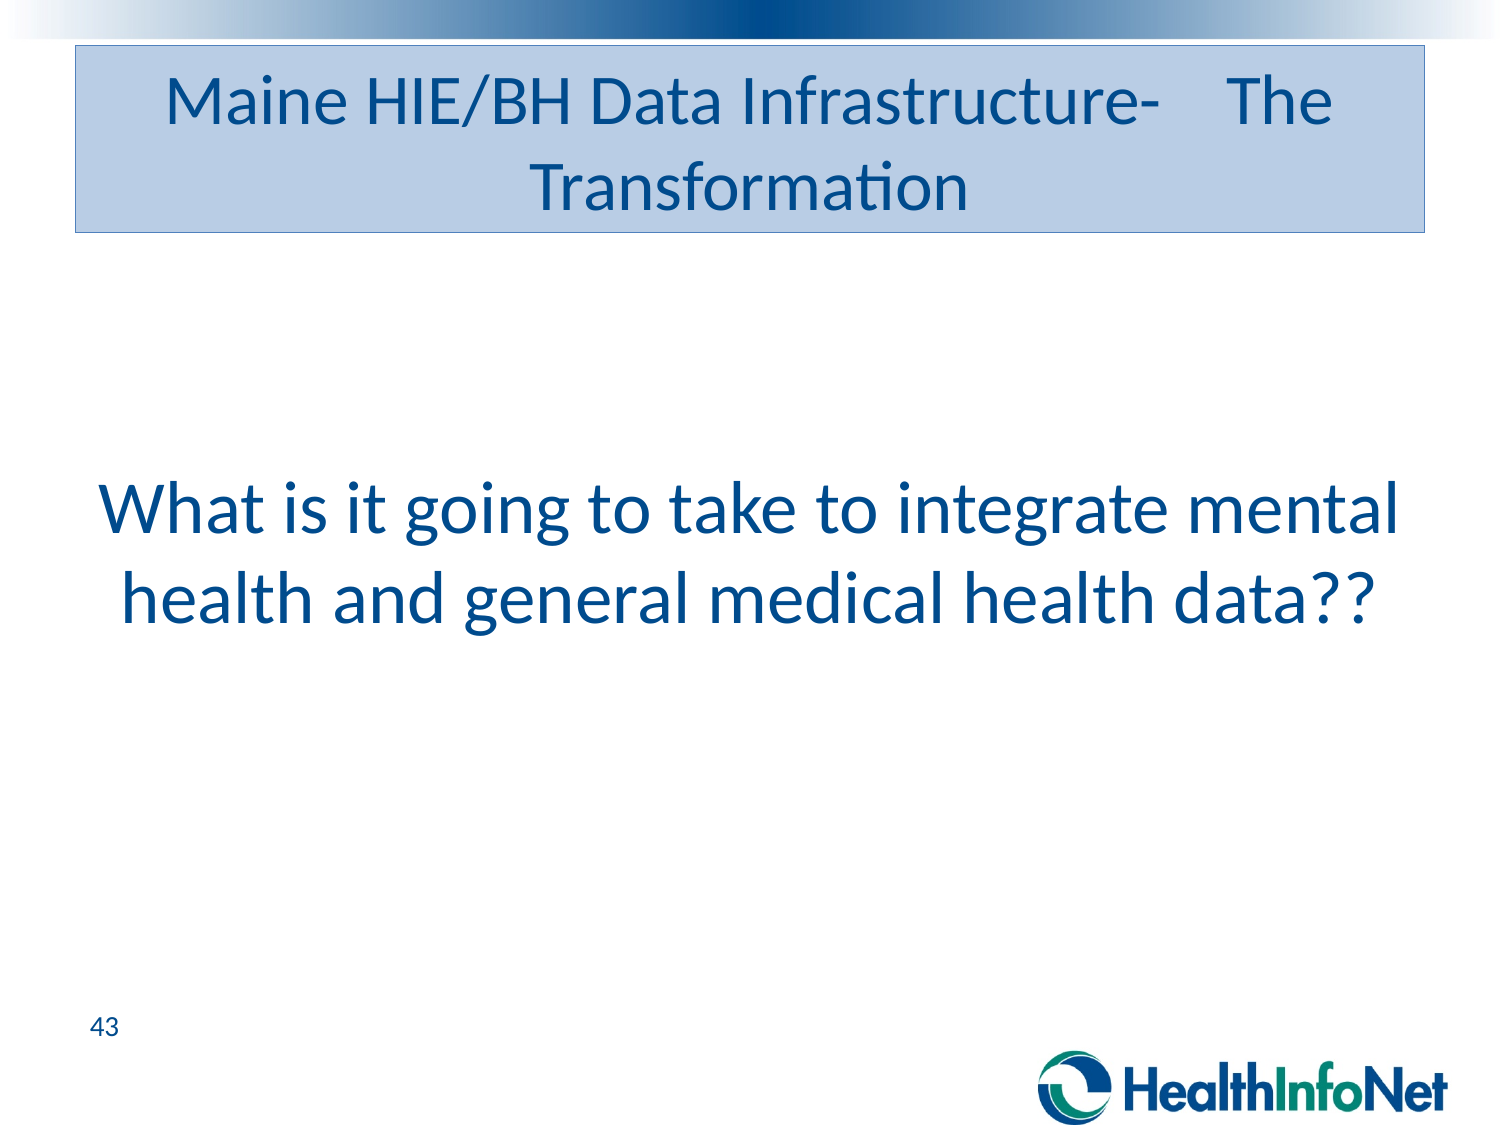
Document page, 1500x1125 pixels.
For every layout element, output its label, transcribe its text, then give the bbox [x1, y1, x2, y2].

list What is it going to take to integrate mental health and general medical health data?? [75, 262, 1425, 1005]
picture [0, 0, 1500, 1125]
title Maine HIE/BH Data Infrastructure- The Transformation [75, 45, 1425, 233]
text_box 43 [75, 999, 175, 1050]
